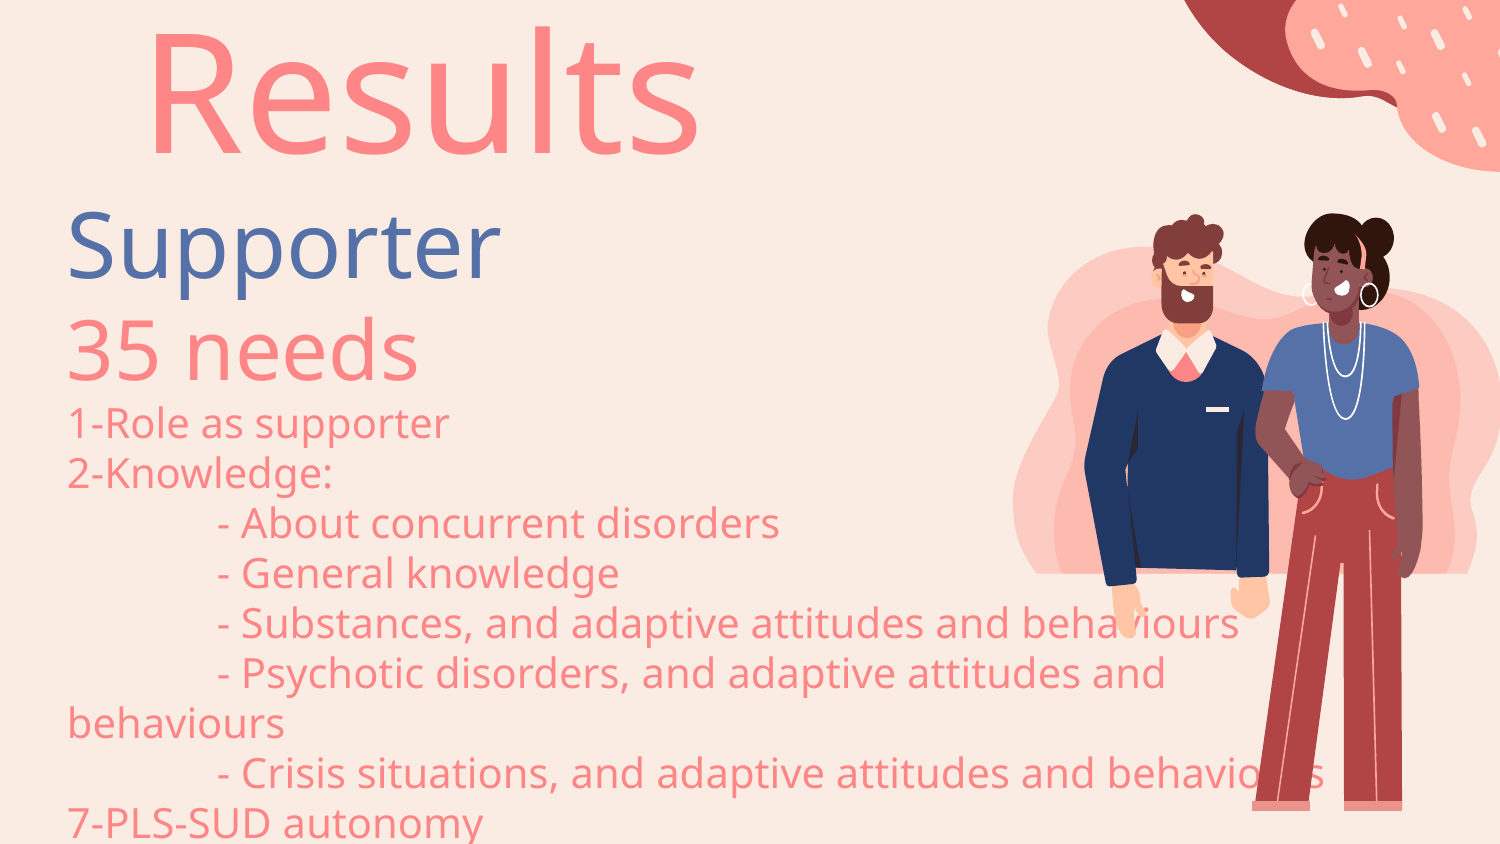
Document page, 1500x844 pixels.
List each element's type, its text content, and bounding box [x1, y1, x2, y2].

title Results Supporter 35 needs 1-Role as supporter 2-Knowledge: - About concurrent disorders - General knowledge - Substances, and adaptive attitudes and behaviours - Psychotic disorders, and adaptive attitudes and behaviours - Crisis situations, and adaptive attitudes and behaviours 7-PLS-SUD autonomy [66, 304, 1006, 530]
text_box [1011, 213, 1500, 811]
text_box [1131, 0, 1500, 205]
